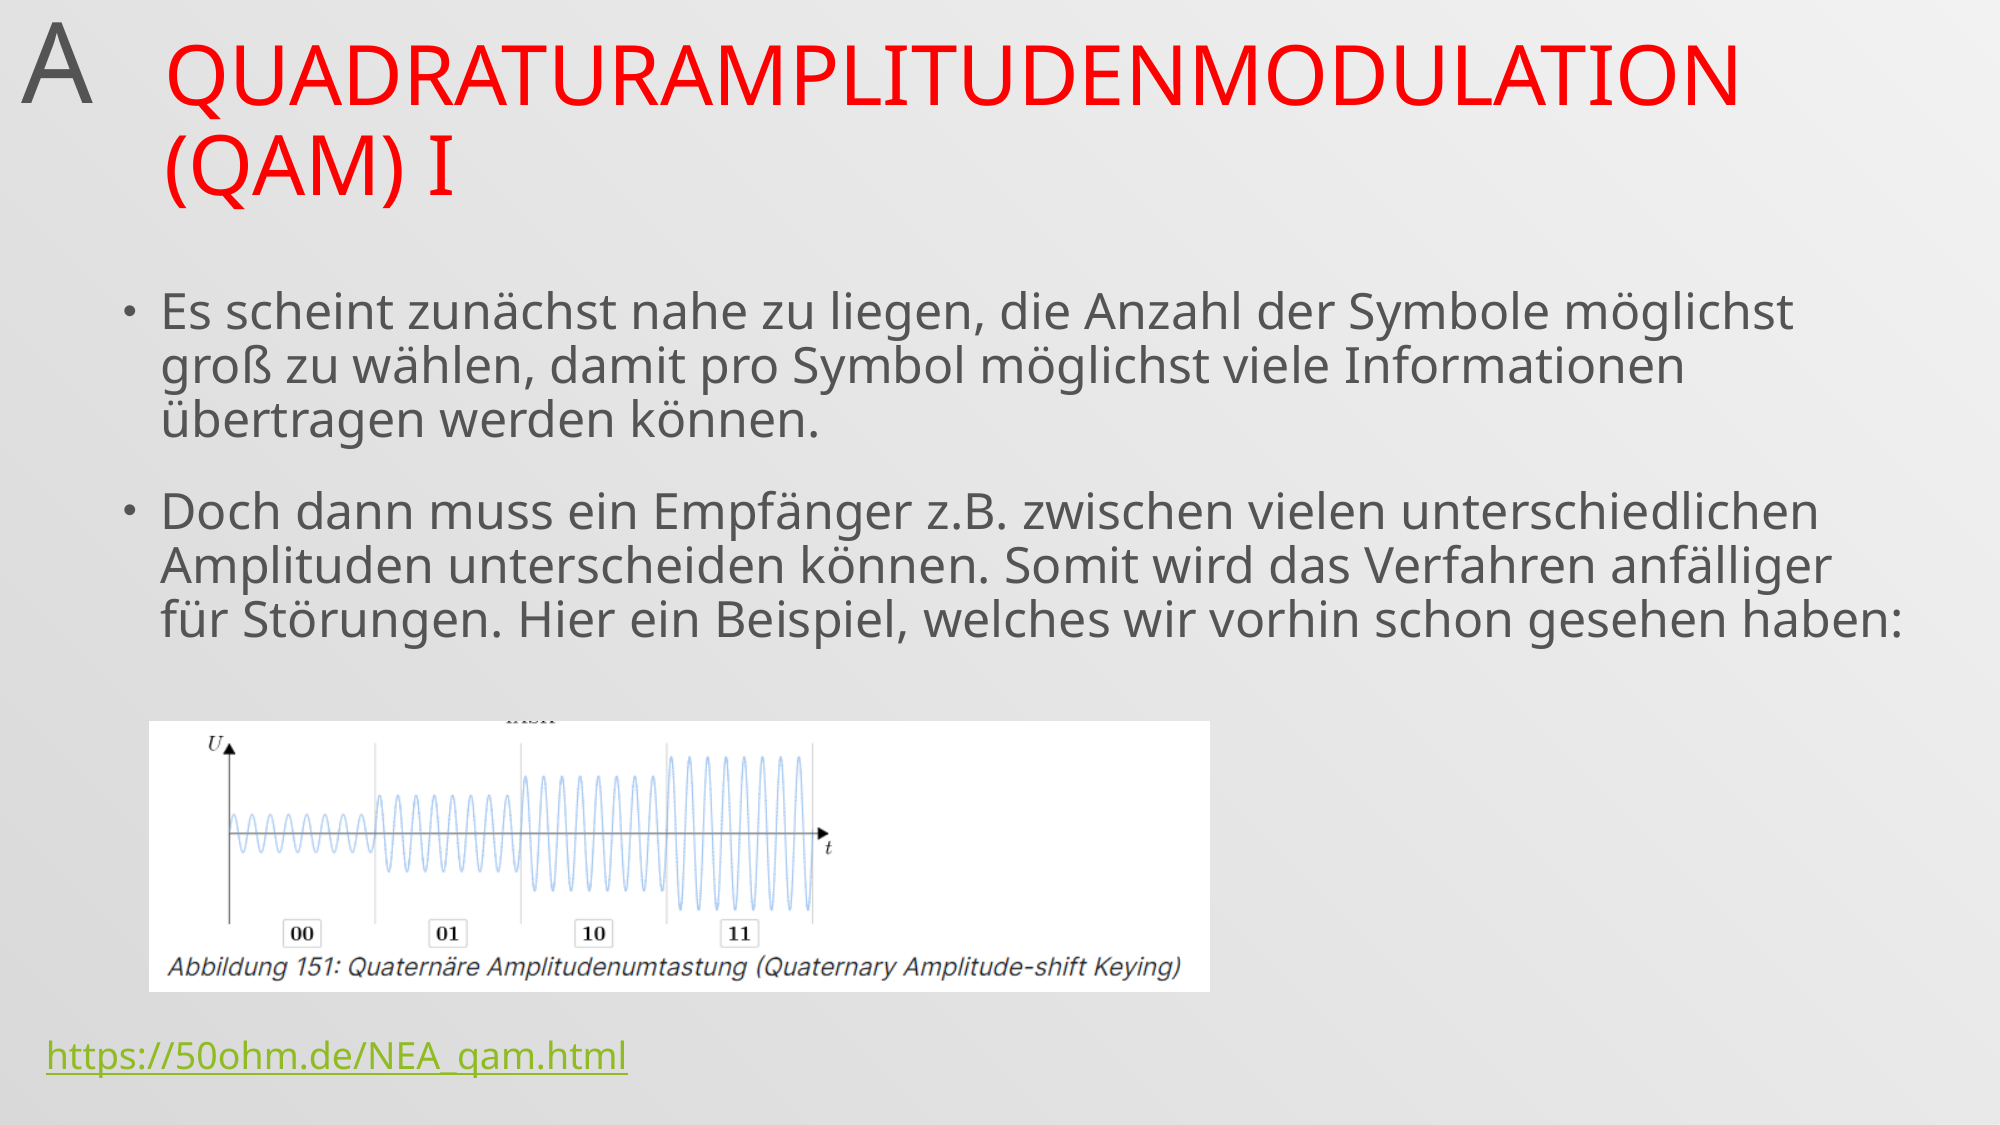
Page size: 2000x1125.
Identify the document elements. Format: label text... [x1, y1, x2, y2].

text_box [974, 537, 1025, 588]
picture [149, 721, 1210, 992]
list Es scheint zunächst nahe zu liegen, die Anzahl der Symbole möglichst groß zu wählen, damit pro Symbol möglichst viele Informationen übertragen werden können. Doch dann muss ein Empfänger z.B. zwischen vielen unterschiedlichen Amplituden unterscheiden können. Somit wird das Verfahren anfälliger für Störungen. Hier ein Beispiel, welches wir vorhin schon gesehen haben: [100, 278, 1922, 992]
title Quadraturamplitudenmodulation (QAM) I [149, 3, 1898, 222]
text_box A [6, 0, 109, 134]
text_box https://50ohm.de/NEA_qam.html [31, 1024, 1060, 1125]
